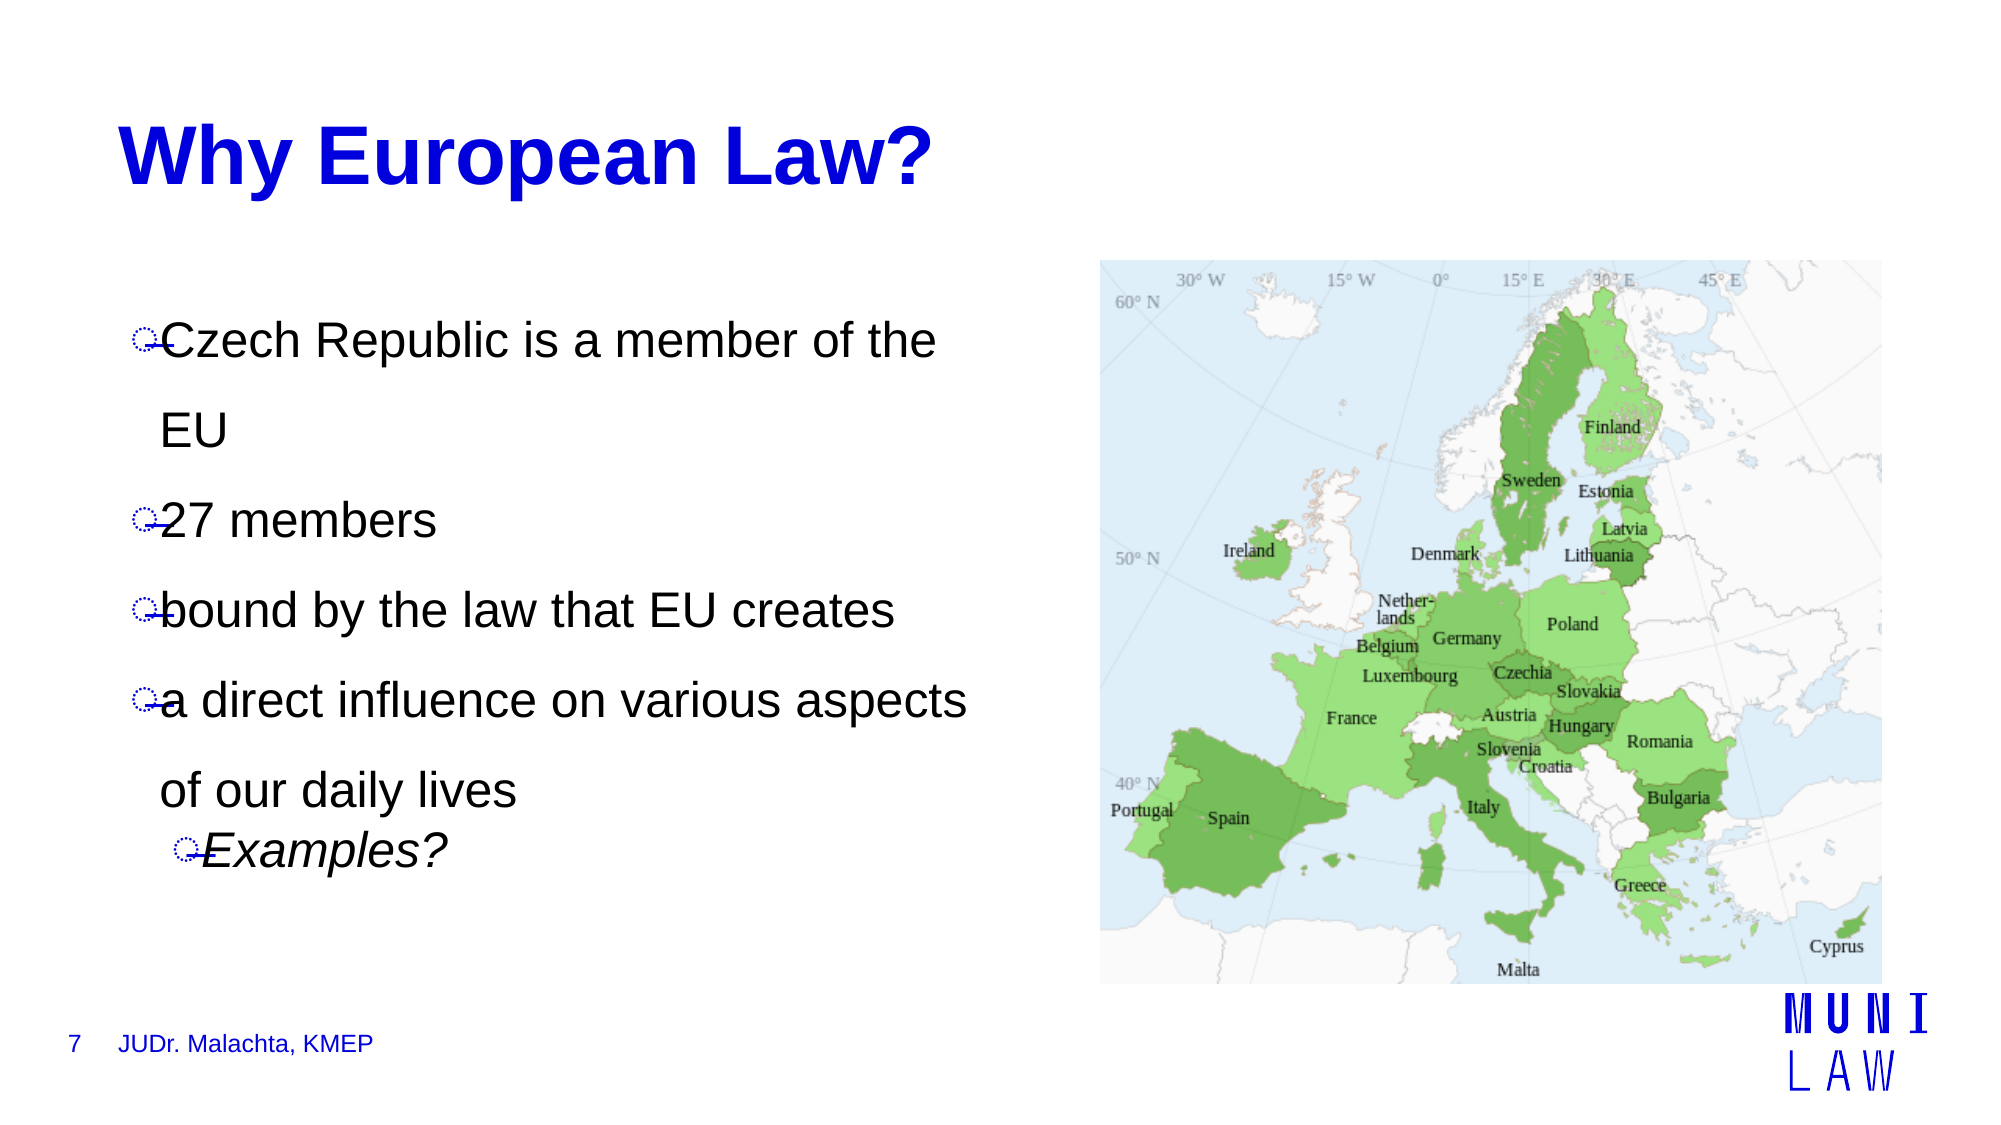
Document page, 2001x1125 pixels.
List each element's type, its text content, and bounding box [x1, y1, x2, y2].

title Why European Law? [118, 118, 1883, 193]
picture [1100, 260, 1883, 984]
slide_number 7 [67, 1021, 110, 1063]
footer JUDr. Malachta, KMEP [118, 1021, 1418, 1063]
list Czech Republic is a member of the EU 27 members bound by the law that EU creates a direct influence on various aspects of our daily lives Examples? [118, 277, 980, 957]
